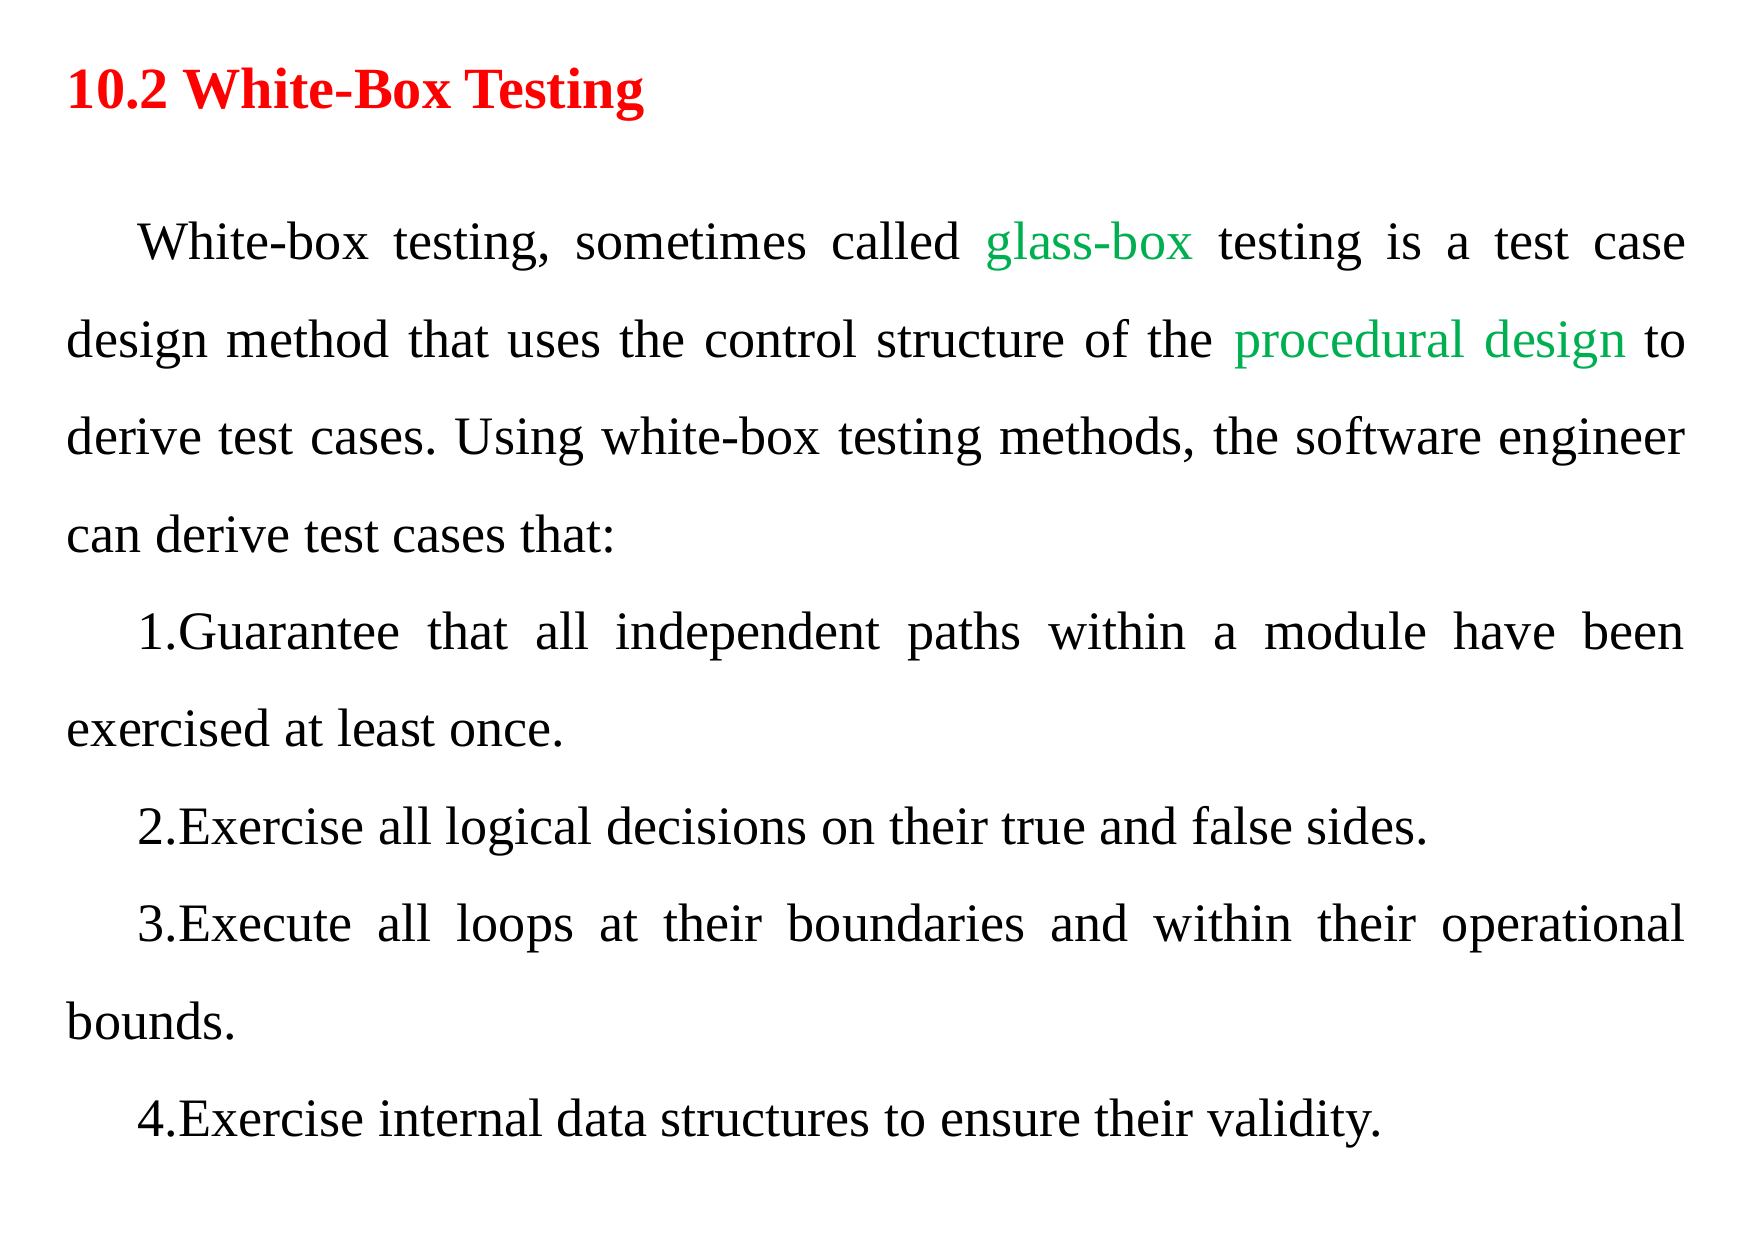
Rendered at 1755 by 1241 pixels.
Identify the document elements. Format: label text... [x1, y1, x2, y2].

text_box 10.2 White-Box Testing White-box testing, sometimes called glass-box testing is a test case design method that uses the control structure of the procedural design to derive test cases. Using white-box testing methods, the software engineer can derive test cases that: Guarantee that all independent paths within a module have been exercised at least once. Exercise all logical decisions on their true and false sides. Execute all loops at their boundaries and within their operational bounds. Exercise internal data structures to ensure their validity. [52, 32, 1702, 1155]
